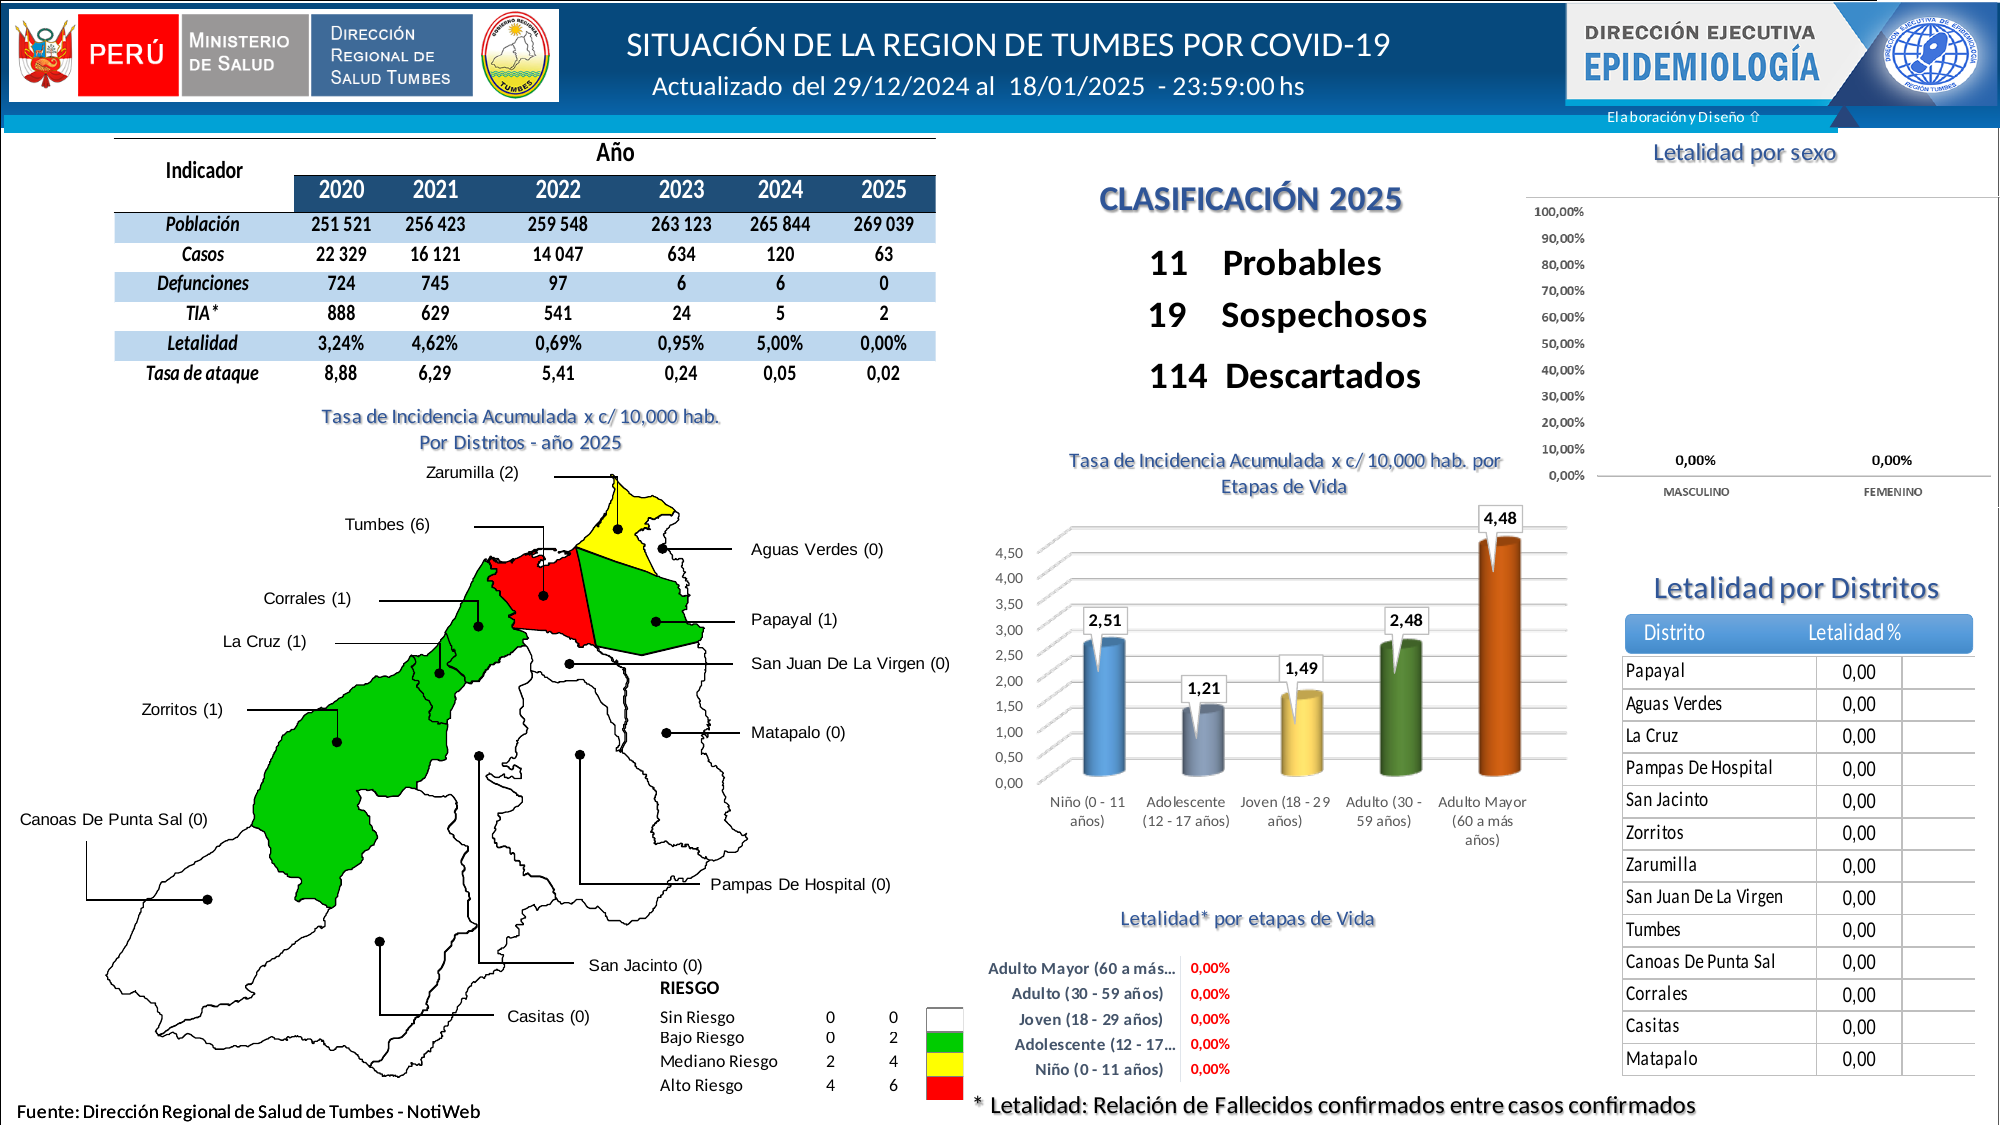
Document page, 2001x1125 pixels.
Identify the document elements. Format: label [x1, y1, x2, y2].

text_box [0, 0, 2000, 1125]
